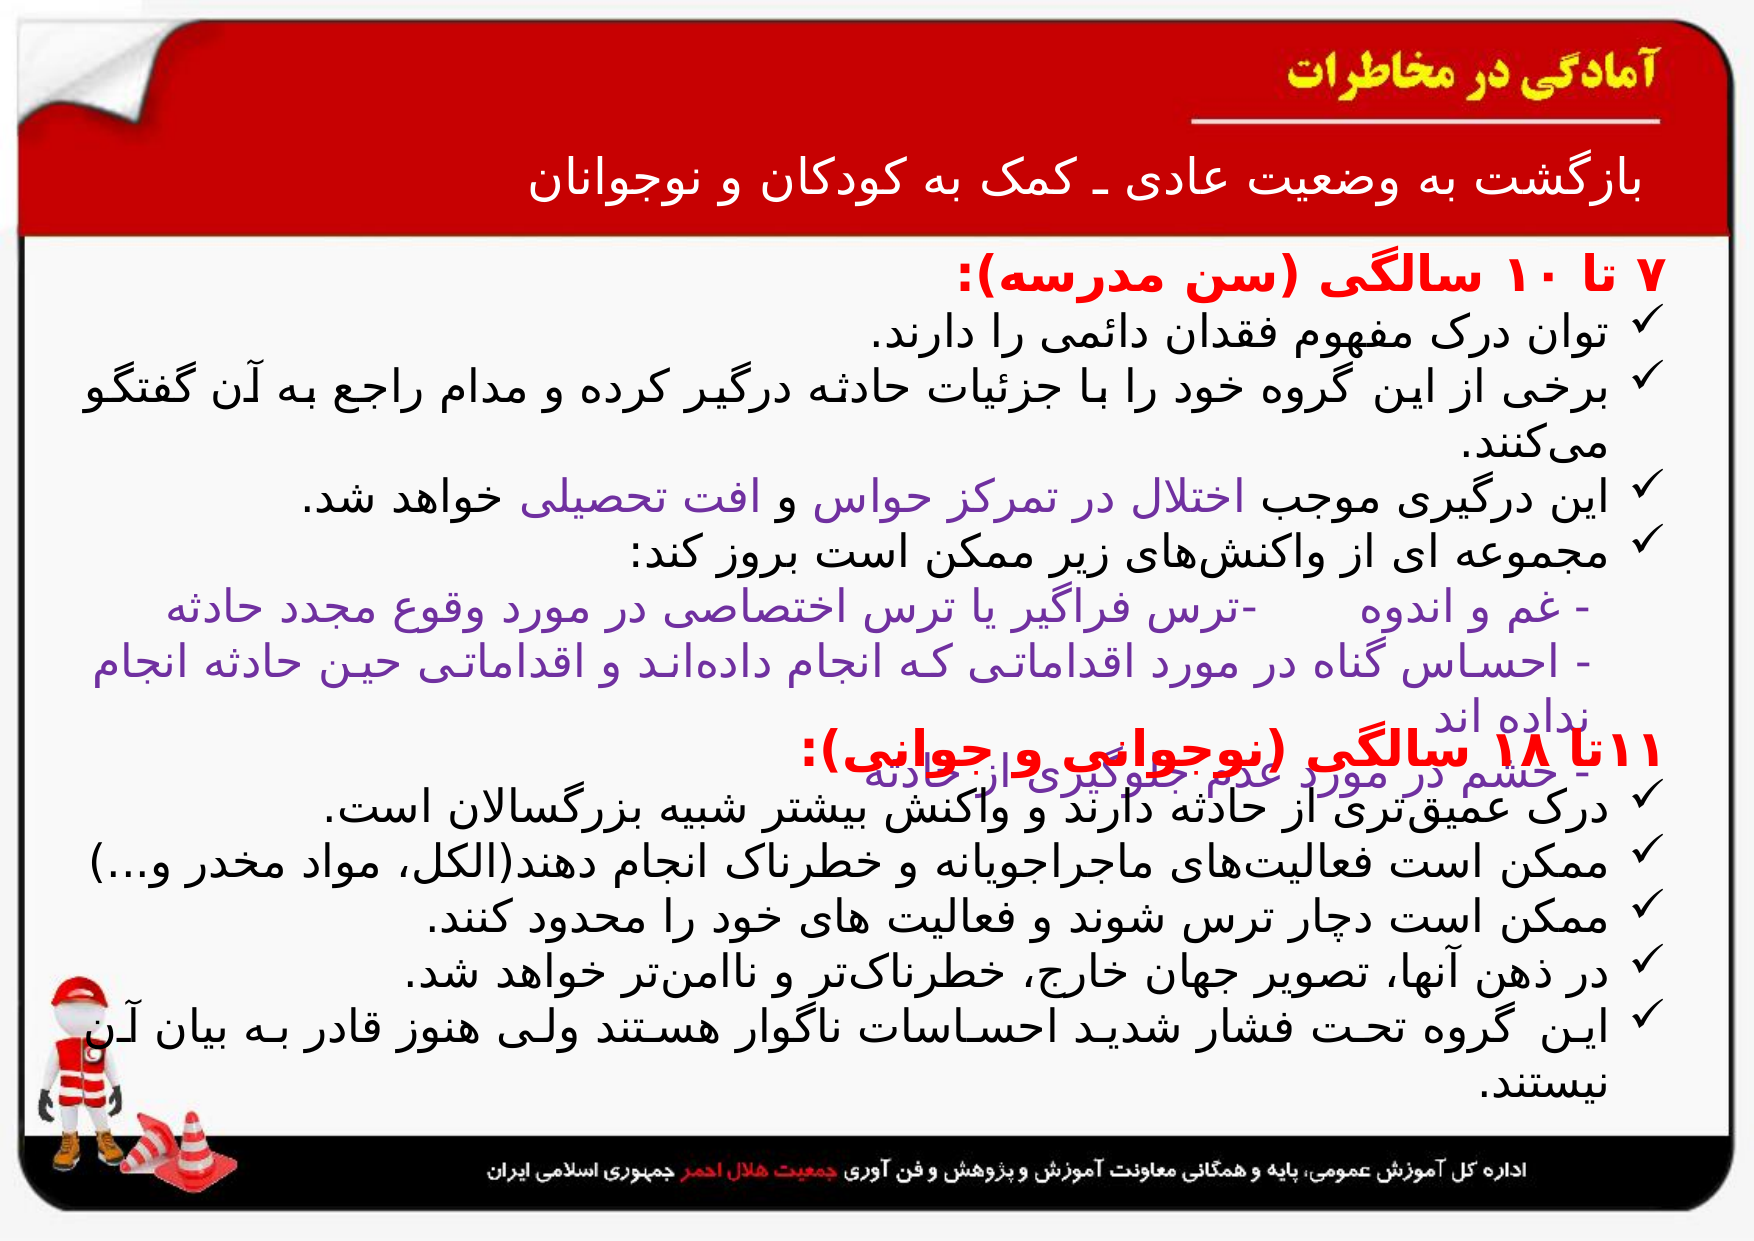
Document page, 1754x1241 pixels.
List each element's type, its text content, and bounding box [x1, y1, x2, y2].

title بازگشت به وضعیت عادی ـ کمک به کودکان و نوجوانان [147, 125, 1661, 231]
text_box ۷ تا ۱۰ سالگی (‌سن مدرسه): توان درک مفهوم فقدان دائمی را دارند. برخی از این گروه خود را با جزئیات حادثه درگیر کرده و مدام راجع به آن گفتگو می‌کنند. این درگیری موجب اختلال در تمرکز حواس و افت تحصیلی خواهد شد. مجموعه ای از واکنش‌های زیر ممکن است بروز کند: - غم و اندوه‌ -ترس فراگیر یا ترس اختصاصی در مورد وقوع مجدد حادثه - احساس گناه در مورد اقداماتی که انجام داده‌اند و اقداماتی حین حادثه‌ انجام نداده اند - خشم در مورد عدم جلوگیری از حادثه [69, 234, 1682, 709]
picture [0, 0, 1754, 1241]
text_box ۱۱تا ۱۸ سالگی (‌نوجوانی و جوانی): درک عمیق‌تری از حادثه دارند و واکنش بیشتر شبیه بزرگسالان است. ممکن است فعالیت‌های ماجراجویانه و خطرناک انجام دهند(الکل، مواد مخدر و...) ممکن است دچار ترس شوند و فعالیت‌ های خود را محدود ‌کنند. در ذهن آنها، تصویر جهان خارج، خطرناک‌تر و ناامن‌تر خواهد شد. این گروه تحت فشار شدید احساسات ناگوار هستند ولی هنوز قادر به بیان آن نیستند. [69, 709, 1682, 1114]
